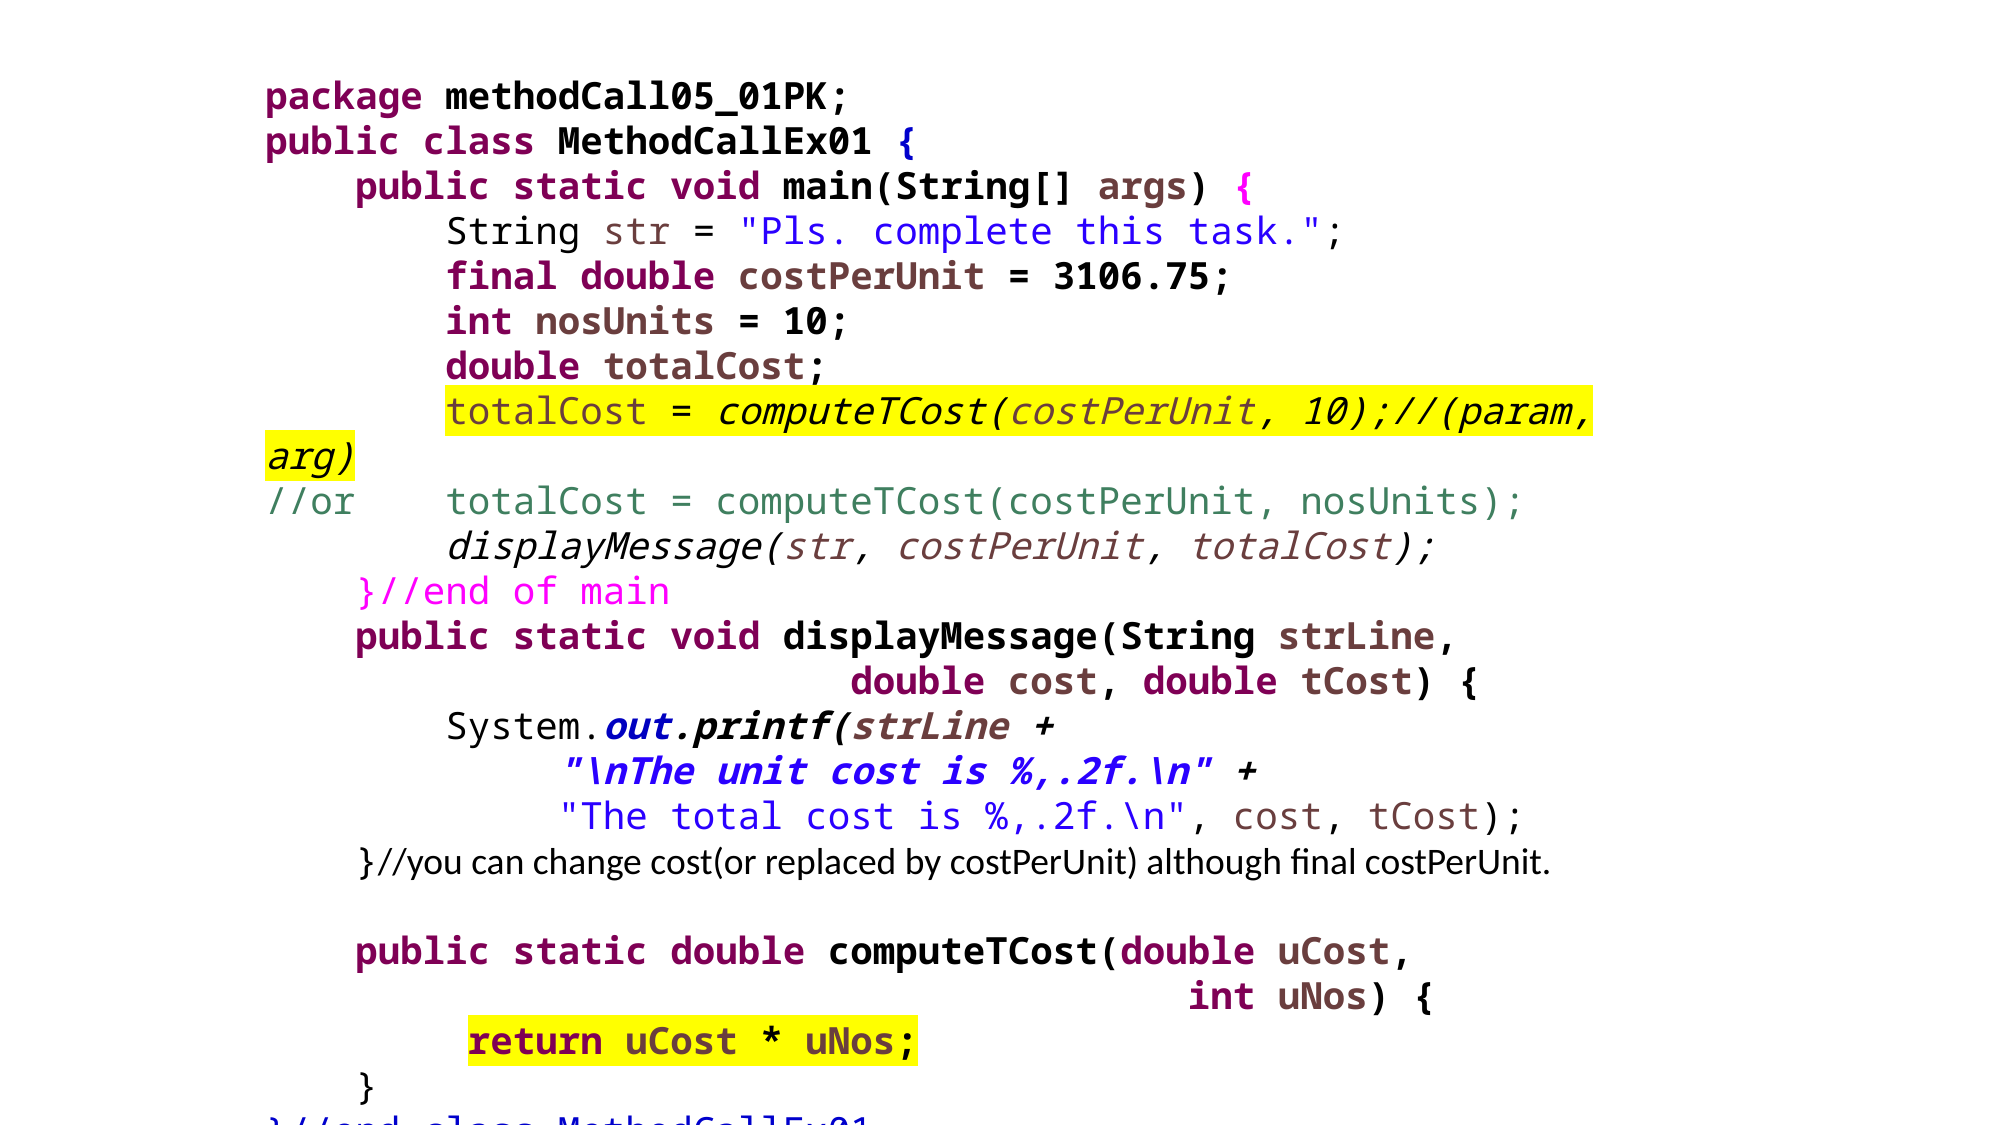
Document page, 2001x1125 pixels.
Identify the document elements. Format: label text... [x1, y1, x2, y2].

text_box package methodCall05_01PK; public class MethodCallEx01 { public static void main(String[] args) { String str = "Pls. complete this task."; final double costPerUnit = 3106.75; int nosUnits = 10; double totalCost; totalCost = computeTCost(costPerUnit, 10);//(param, arg) //or totalCost = computeTCost(costPerUnit, nosUnits); displayMessage(str, costPerUnit, totalCost); }//end of main public static void displayMessage(String strLine, double cost, double tCost) { System.out.printf(strLine + "\nThe unit cost is %,.2f.\n" + "The total cost is %,.2f.\n", cost, tCost); }//you can change cost(or replaced by costPerUnit) although final costPerUnit. public static double computeTCost(double uCost, int uNos) { return uCost * uNos; } }//end class MethodCallEx01 [250, 64, 1626, 1125]
